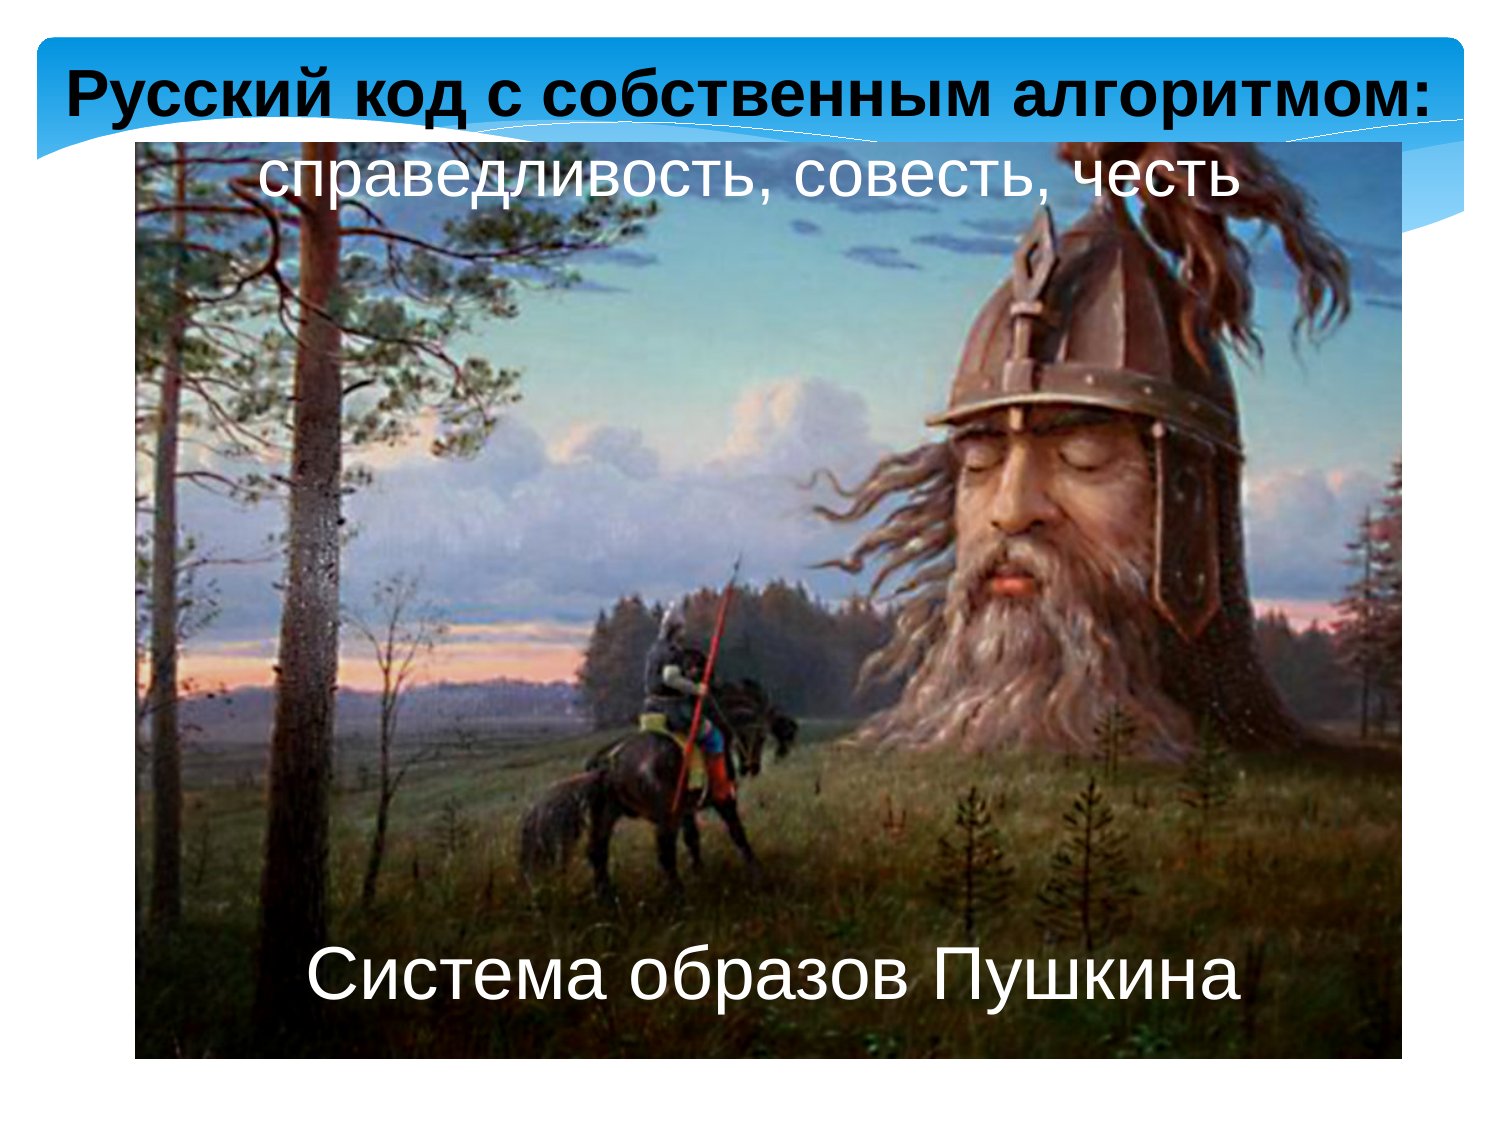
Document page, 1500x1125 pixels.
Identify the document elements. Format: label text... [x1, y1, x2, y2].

picture [135, 142, 1402, 1059]
text_box Русский код с собственным алгоритмом: справедливость, совесть, честь [41, 42, 1459, 218]
